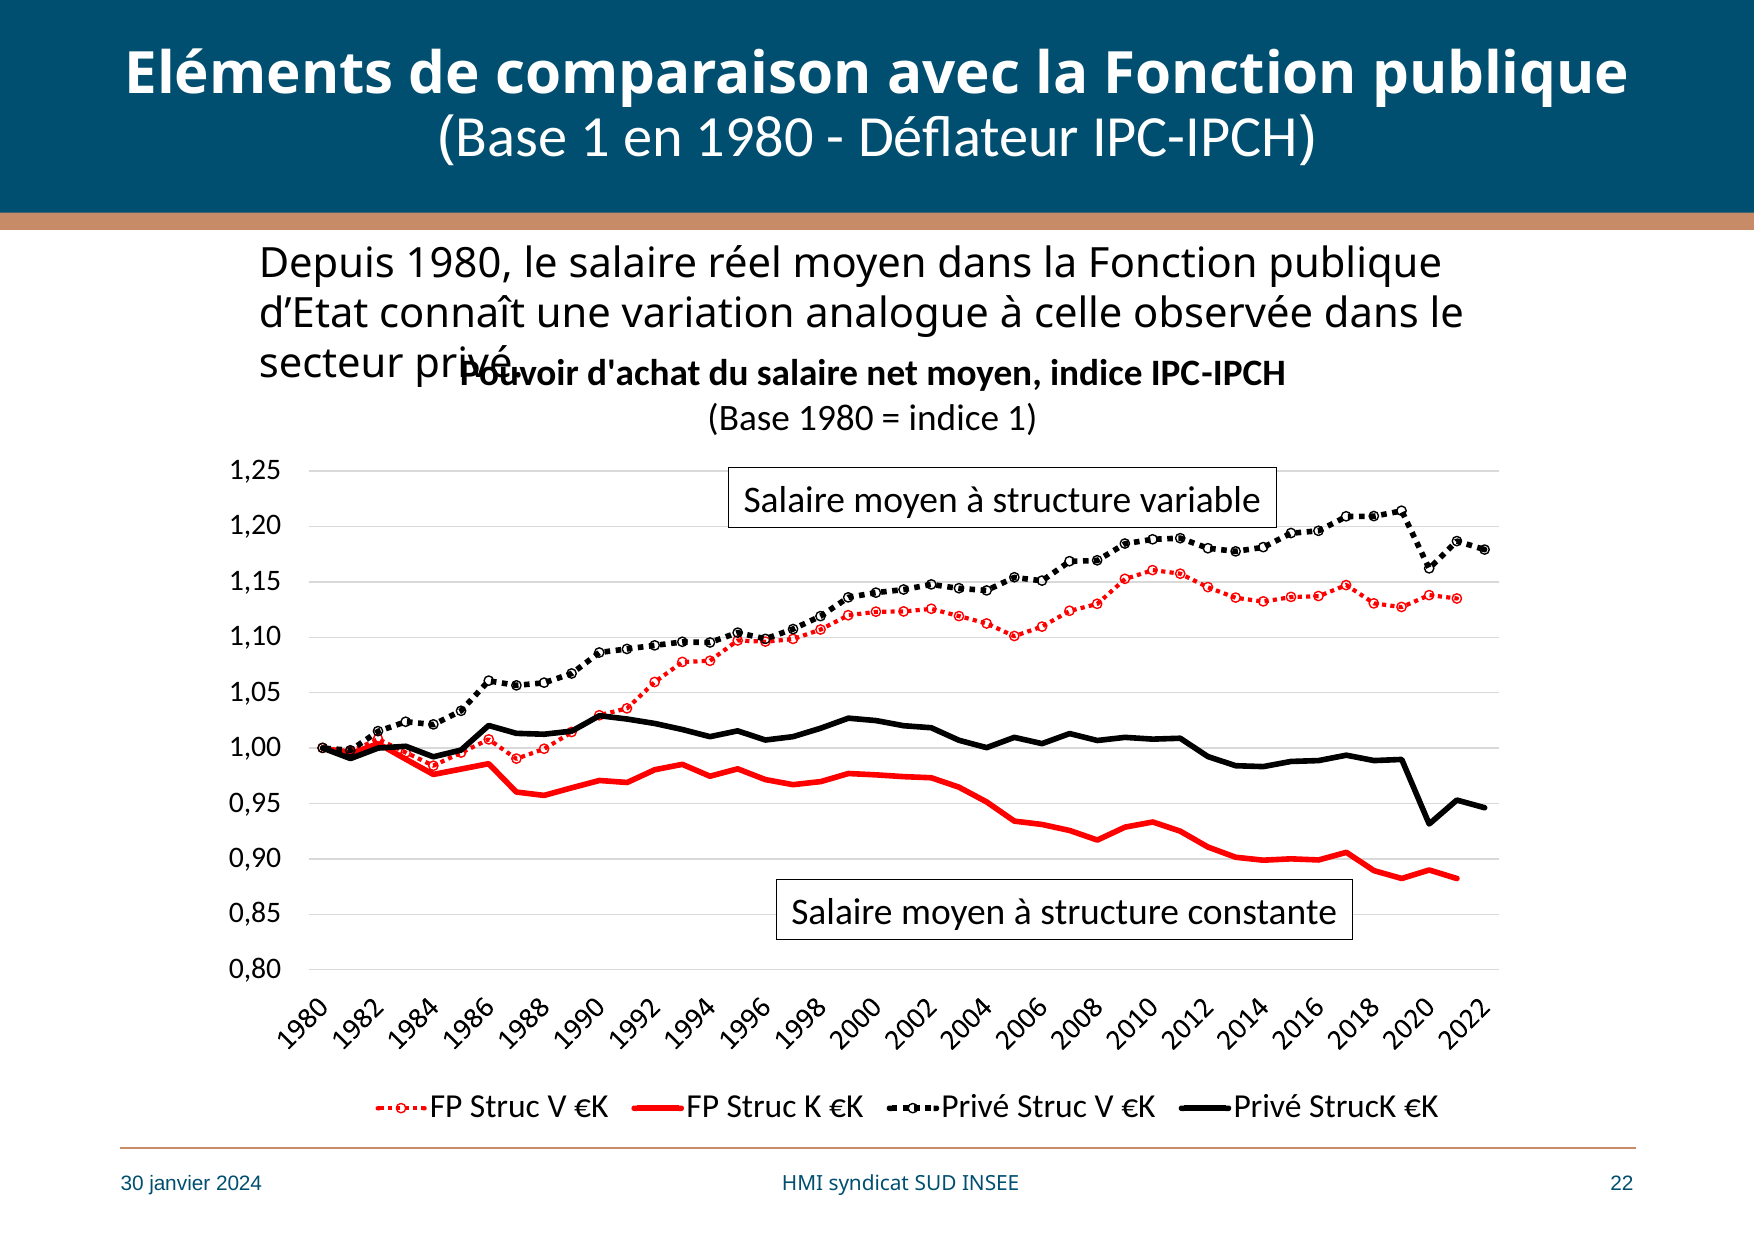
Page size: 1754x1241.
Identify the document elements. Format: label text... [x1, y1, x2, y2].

footer HMI syndicat SUD INSEE [298, 1149, 1503, 1216]
slide_number 22 [1529, 1149, 1634, 1216]
picture [216, 335, 1530, 1132]
text_box Depuis 1980, le salaire réel moyen dans la Fonction publique d’Etat connaît une variation analogue à celle observée dans le secteur privé. [243, 228, 1558, 394]
title Eléments de comparaison avec la Fonction publique (Base 1 en 1980 - Déflateur IPC-IPCH) [120, 0, 1634, 213]
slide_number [120, 1149, 298, 1216]
